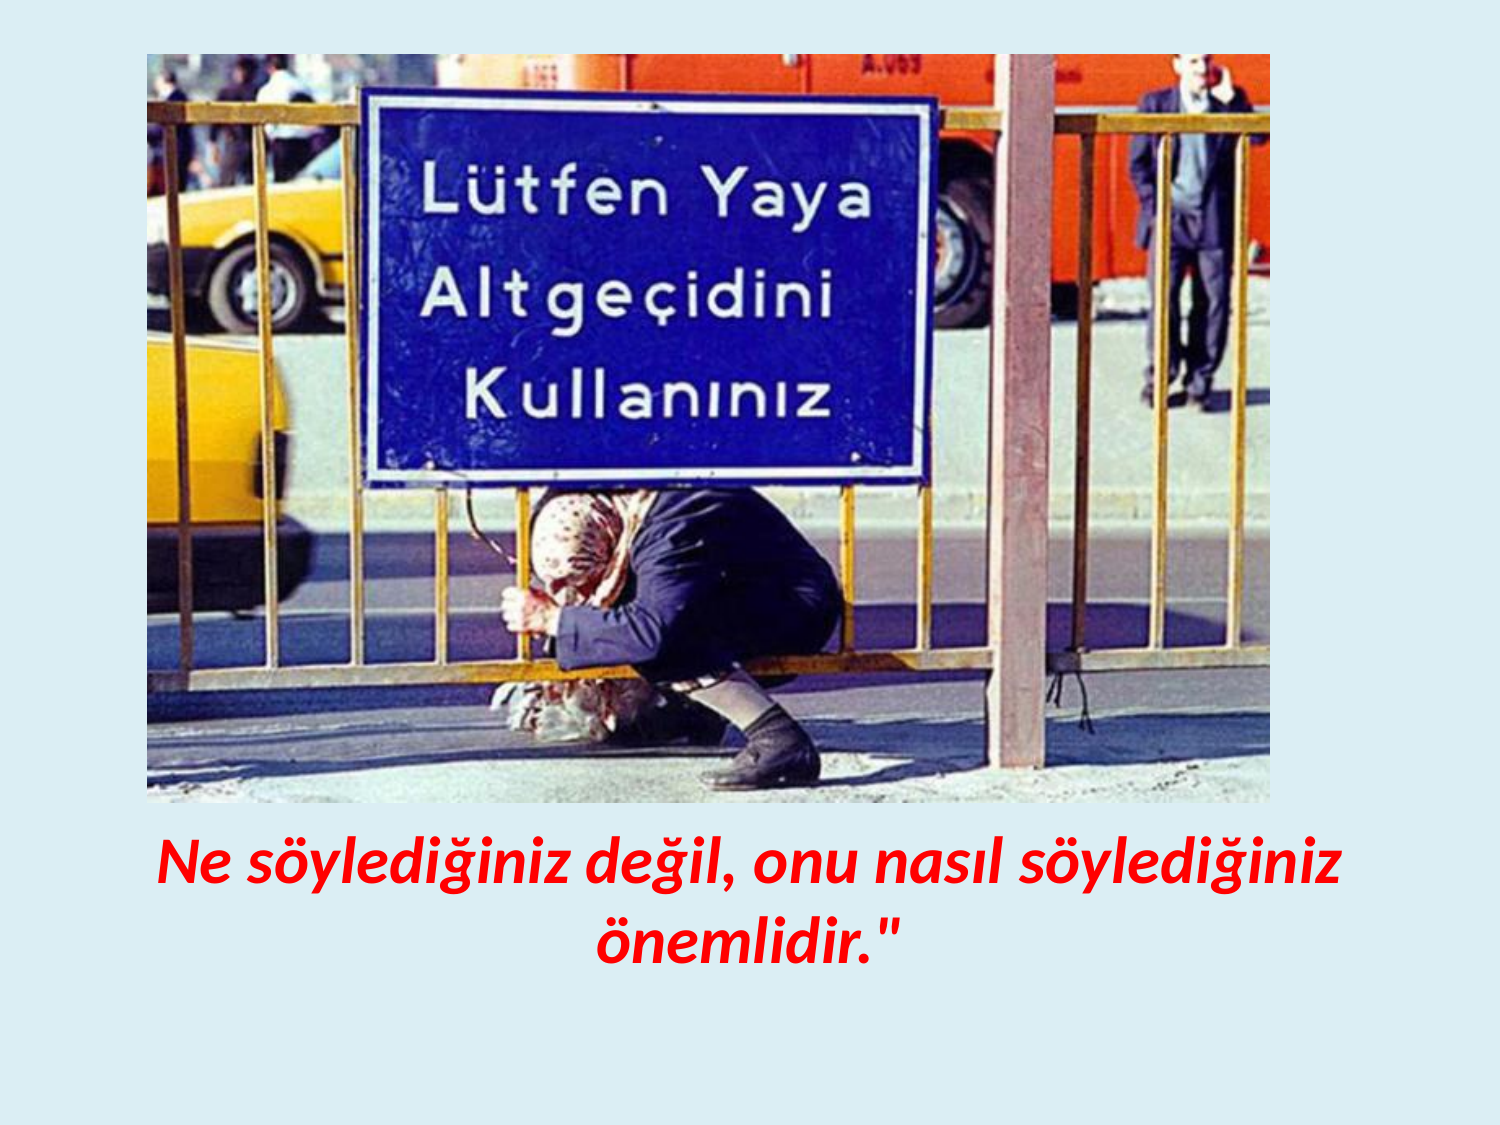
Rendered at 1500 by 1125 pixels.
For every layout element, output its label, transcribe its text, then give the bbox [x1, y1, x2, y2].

text_box Ne söylediğiniz değil, onu nasıl söylediğiniz önemlidir." [0, 809, 1500, 1035]
picture [147, 54, 1270, 804]
